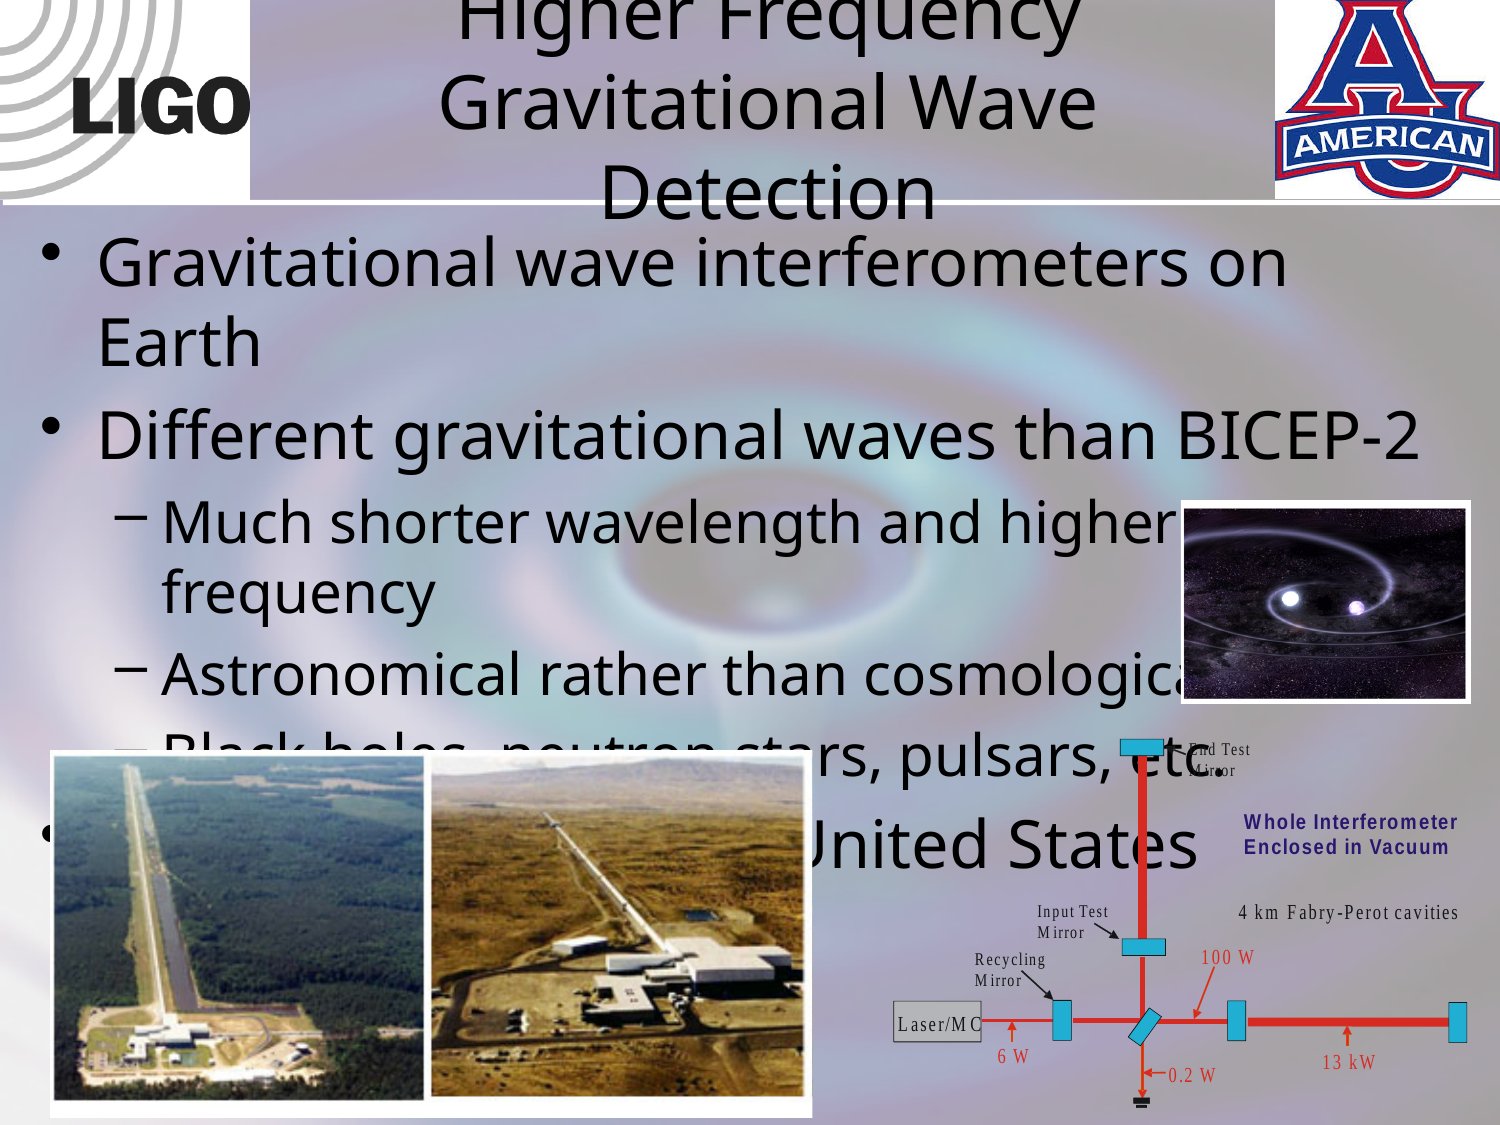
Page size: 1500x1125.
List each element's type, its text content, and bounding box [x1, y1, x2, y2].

list Gravitational wave interferometers on Earth Different gravitational waves than BICEP-2 Much shorter wavelength and higher frequency Astronomical rather than cosmological Black holes, neutron stars, pulsars, etc. LIGO detectors in the United States [24, 212, 1463, 750]
title Higher Frequency Gravitational Wave Detection [249, 5, 1269, 193]
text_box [891, 737, 1469, 1110]
picture [0, 200, 1500, 1125]
picture [250, 0, 1500, 199]
